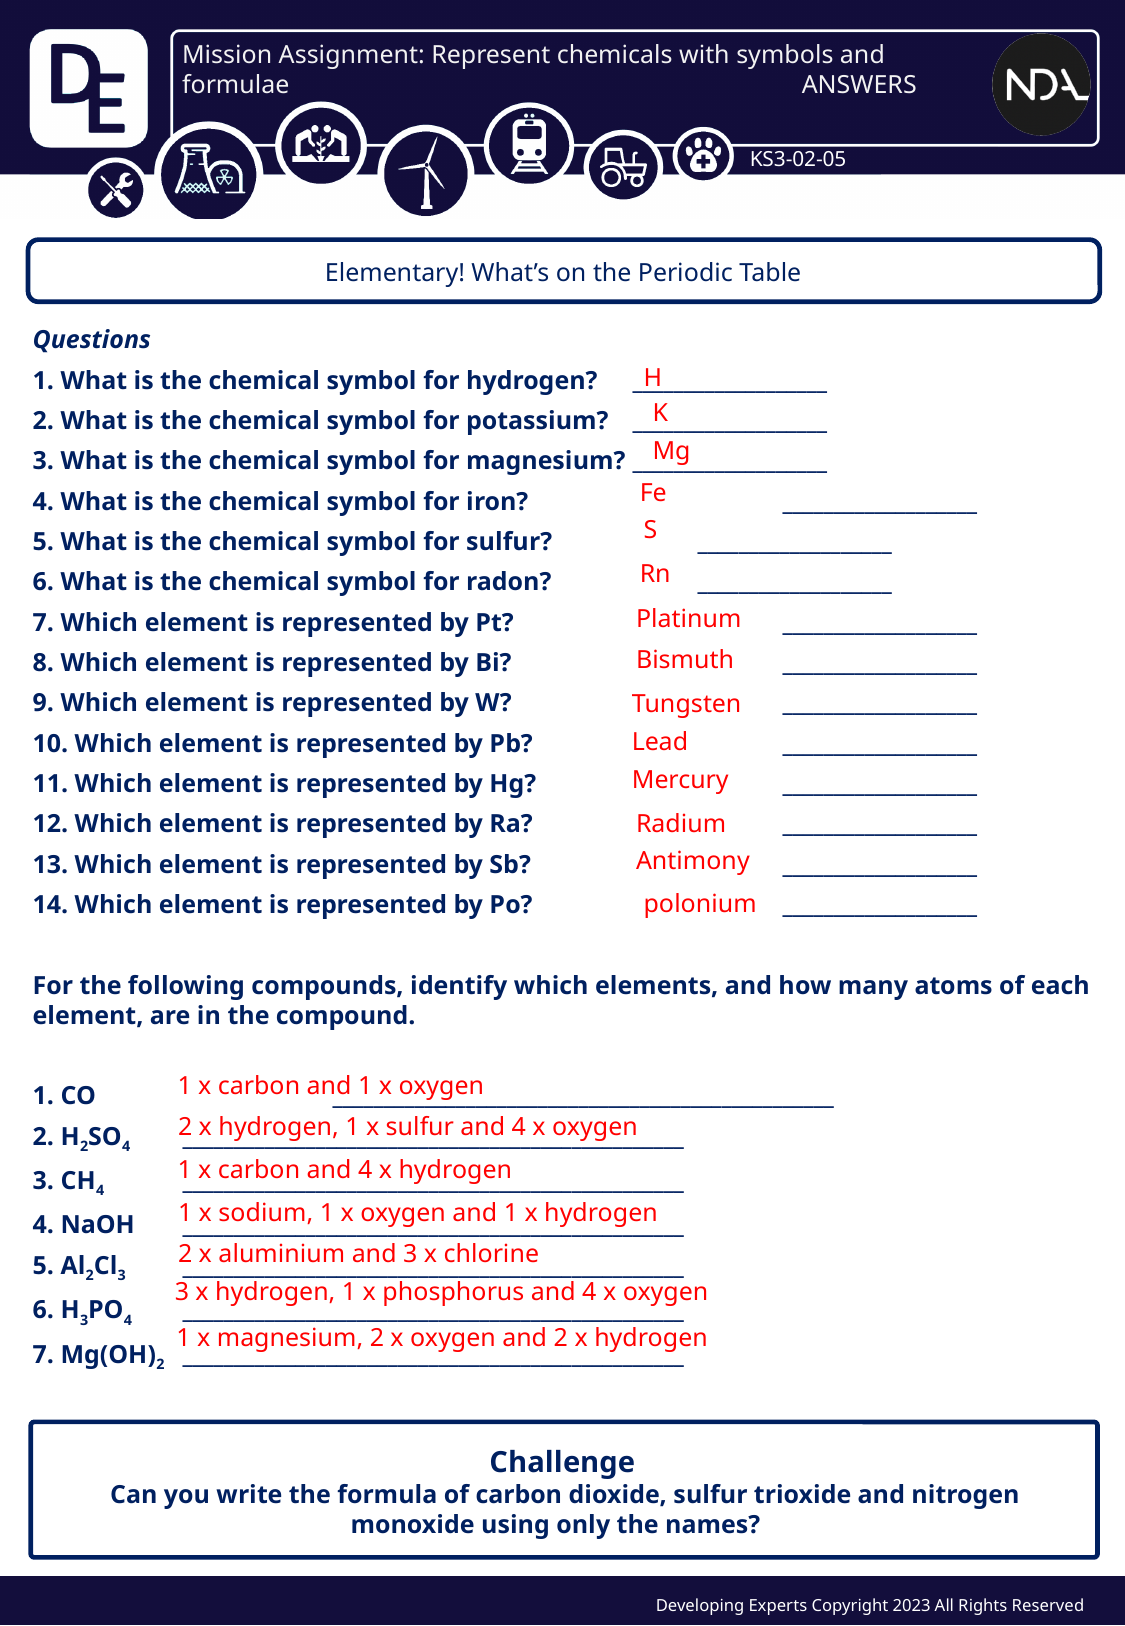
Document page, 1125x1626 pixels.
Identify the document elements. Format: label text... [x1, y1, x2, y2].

text_box Radium [621, 800, 810, 837]
text_box 3 x hydrogen, 1 x phosphorus and 4 x oxygen [160, 1268, 890, 1313]
text_box polonium [628, 880, 817, 925]
text_box 1 x carbon and 4 x hydrogen [162, 1146, 892, 1192]
text_box [27, 238, 1101, 303]
text_box K [637, 389, 826, 427]
text_box Tungsten [617, 679, 806, 725]
text_box 2 x aluminium and 3 x chlorine [163, 1230, 893, 1276]
text_box Mg [637, 427, 826, 472]
text_box Bismuth [621, 640, 810, 682]
text_box 1 x magnesium, 2 x oxygen and 2 x hydrogen [161, 1313, 891, 1359]
text_box S [628, 506, 817, 552]
text_box Antimony [621, 837, 810, 883]
text_box Rn [625, 550, 813, 596]
text_box Platinum [621, 594, 810, 640]
text_box [0, 1575, 1125, 1625]
text_box Lead [617, 725, 806, 756]
text_box 1 x sodium, 1 x oxygen and 1 x hydrogen [163, 1188, 893, 1230]
text_box 1 x carbon and 1 x oxygen [162, 1061, 892, 1107]
text_box Questions 1. What is the chemical symbol for hydrogen? ___________________ 2. What is the chemical symbol for potassium? ___________________ 3. What is the chemical symbol for magnesium? ___________________ 4. What is the chemical symbol for iron? ___________________ 5. What is the chemical symbol for sulfur? ___________________ 6. What is the chemical symbol for radon? ___________________ 7. Which element is represented by Pt? ___________________ 8. Which element is represented by Bi? ___________________ 9. Which element is represented by W? ___________________ 10. Which element is represented by Pb? ___________________ 11. Which element is represented by Hg? ___________________ 12. Which element is represented by Ra? ___________________ 13. Which element is represented by Sb? ___________________ 14. Which element is represented by Po? ___________________ For the following compounds, identify which elements, and how many atoms of each element, are in the compound. 1. CO _________________________________________________ 2. H2SO4 _________________________________________________ 3. CH4 _________________________________________________ 4. NaOH _________________________________________________ 5. Al2Cl3 _________________________________________________ 6. H3PO4 _________________________________________________ 7. Mg(OH)2 _________________________________________________ [17, 316, 1110, 1380]
text_box Fe [625, 468, 813, 514]
text_box Developing Experts Copyright 2023 All Rights Reserved [617, 1587, 1100, 1623]
text_box Mercury [617, 756, 806, 801]
picture [0, 0, 1125, 219]
text_box H [628, 354, 817, 399]
text_box [30, 1421, 1098, 1558]
text_box 2 x hydrogen, 1 x sulfur and 4 x oxygen [163, 1103, 893, 1149]
